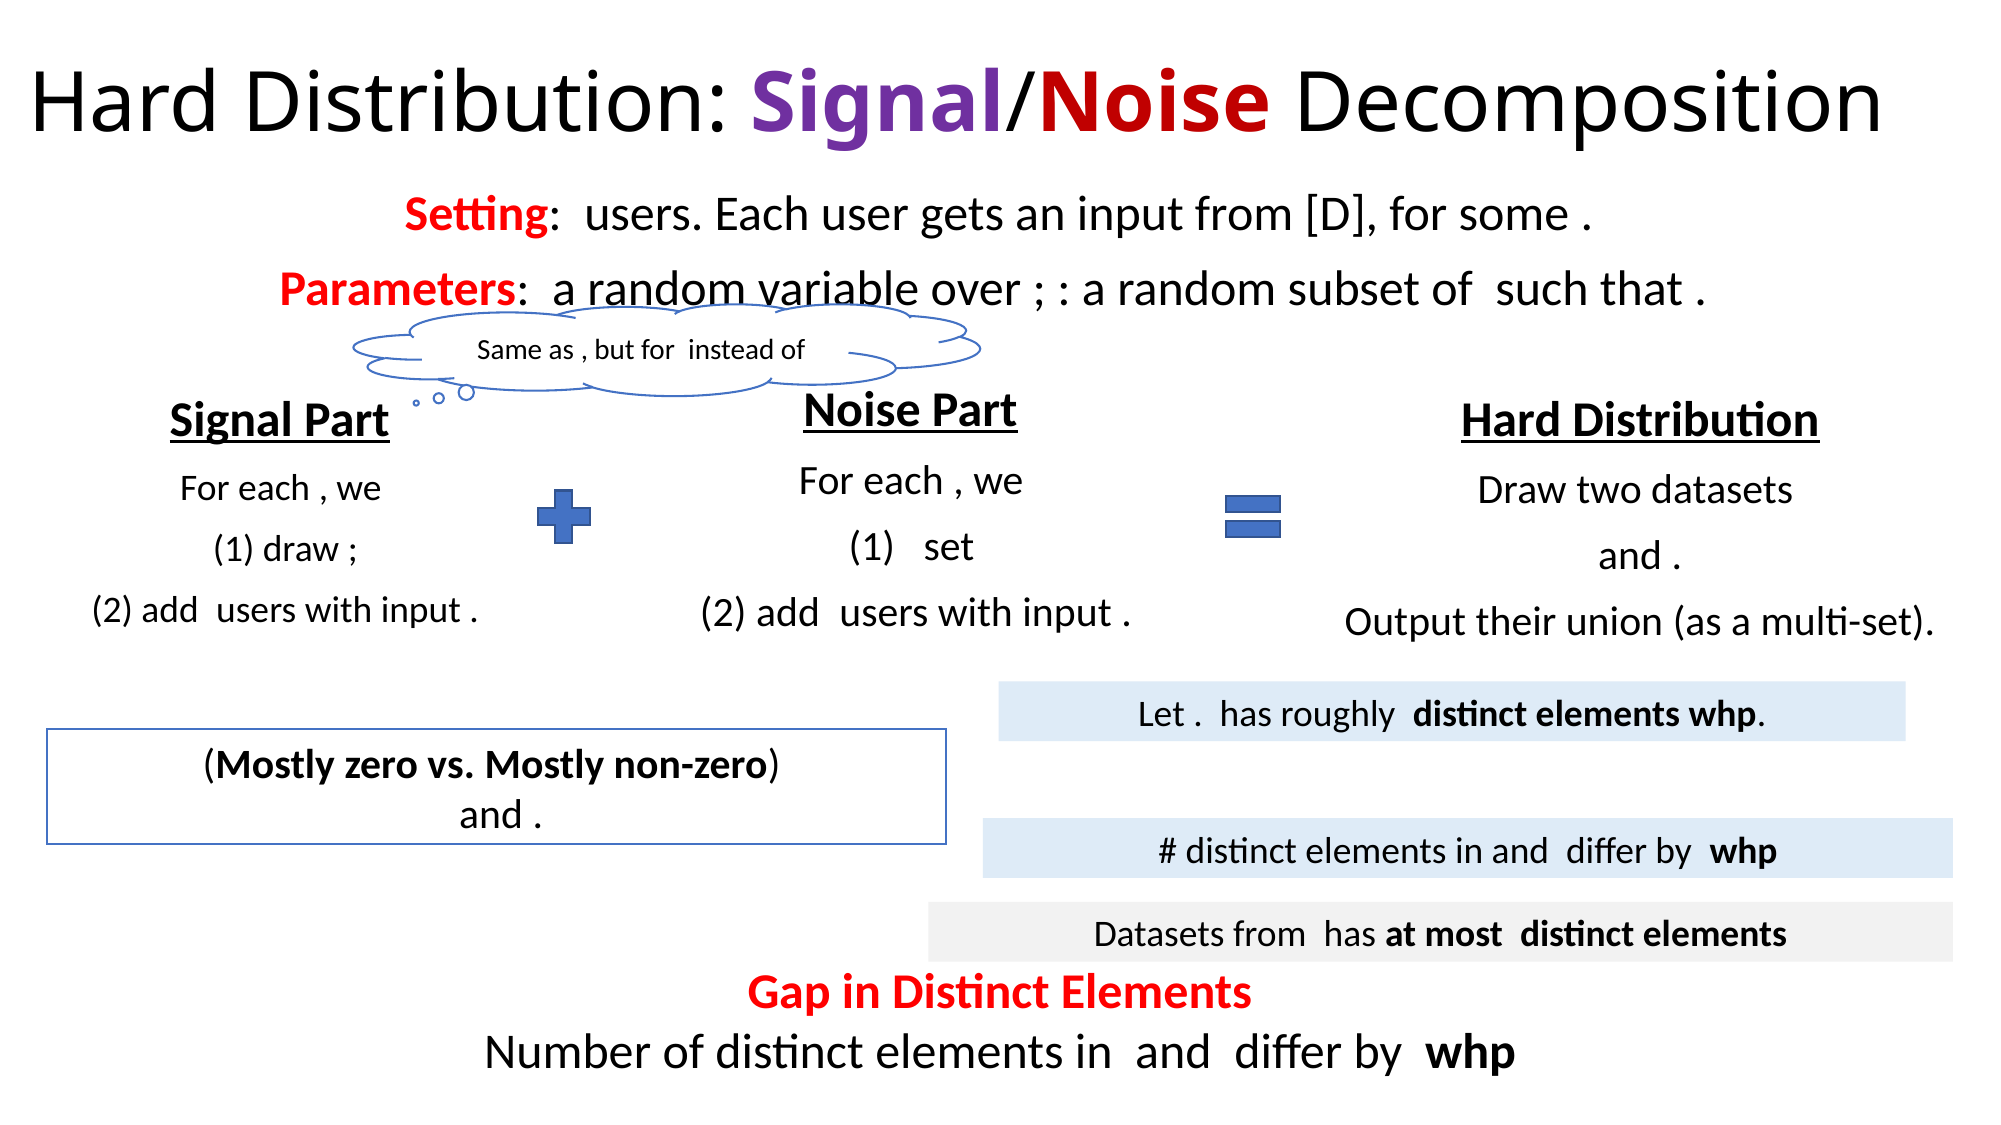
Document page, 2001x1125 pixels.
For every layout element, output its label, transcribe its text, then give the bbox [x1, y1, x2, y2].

text_box [1225, 520, 1281, 538]
text_box [1225, 495, 1281, 513]
text_box [537, 489, 591, 544]
title Hard Distribution: Signal/Noise Decomposition [0, 40, 1914, 168]
